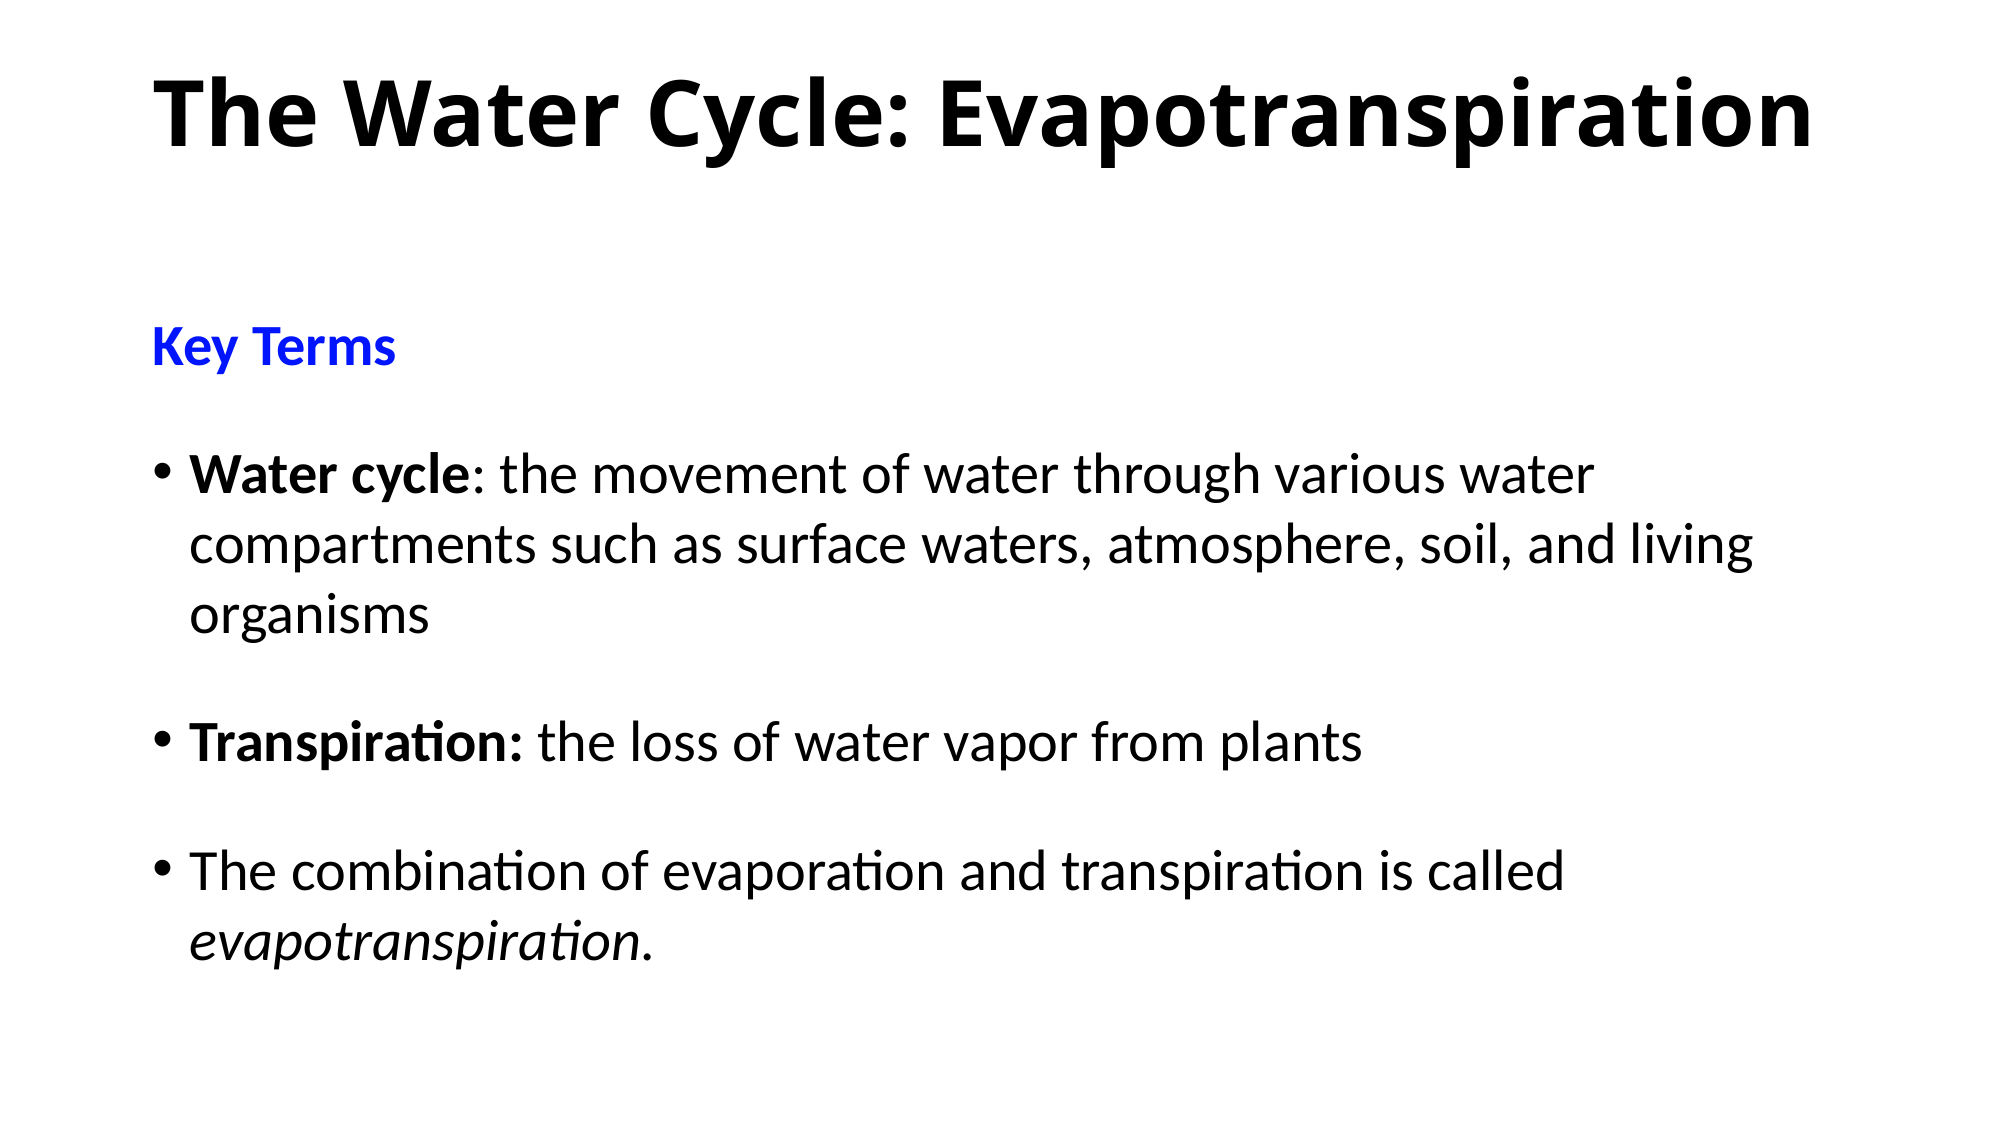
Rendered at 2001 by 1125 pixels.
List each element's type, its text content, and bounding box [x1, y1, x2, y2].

title The Water Cycle: Evapotranspiration [137, 59, 1863, 278]
list Key Terms Water cycle: the movement of water through various water compartments such as surface waters, atmosphere, soil, and living organisms Transpiration: the loss of water vapor from plants The combination of evaporation and transpiration is called evapotranspiration. [137, 299, 1863, 1014]
